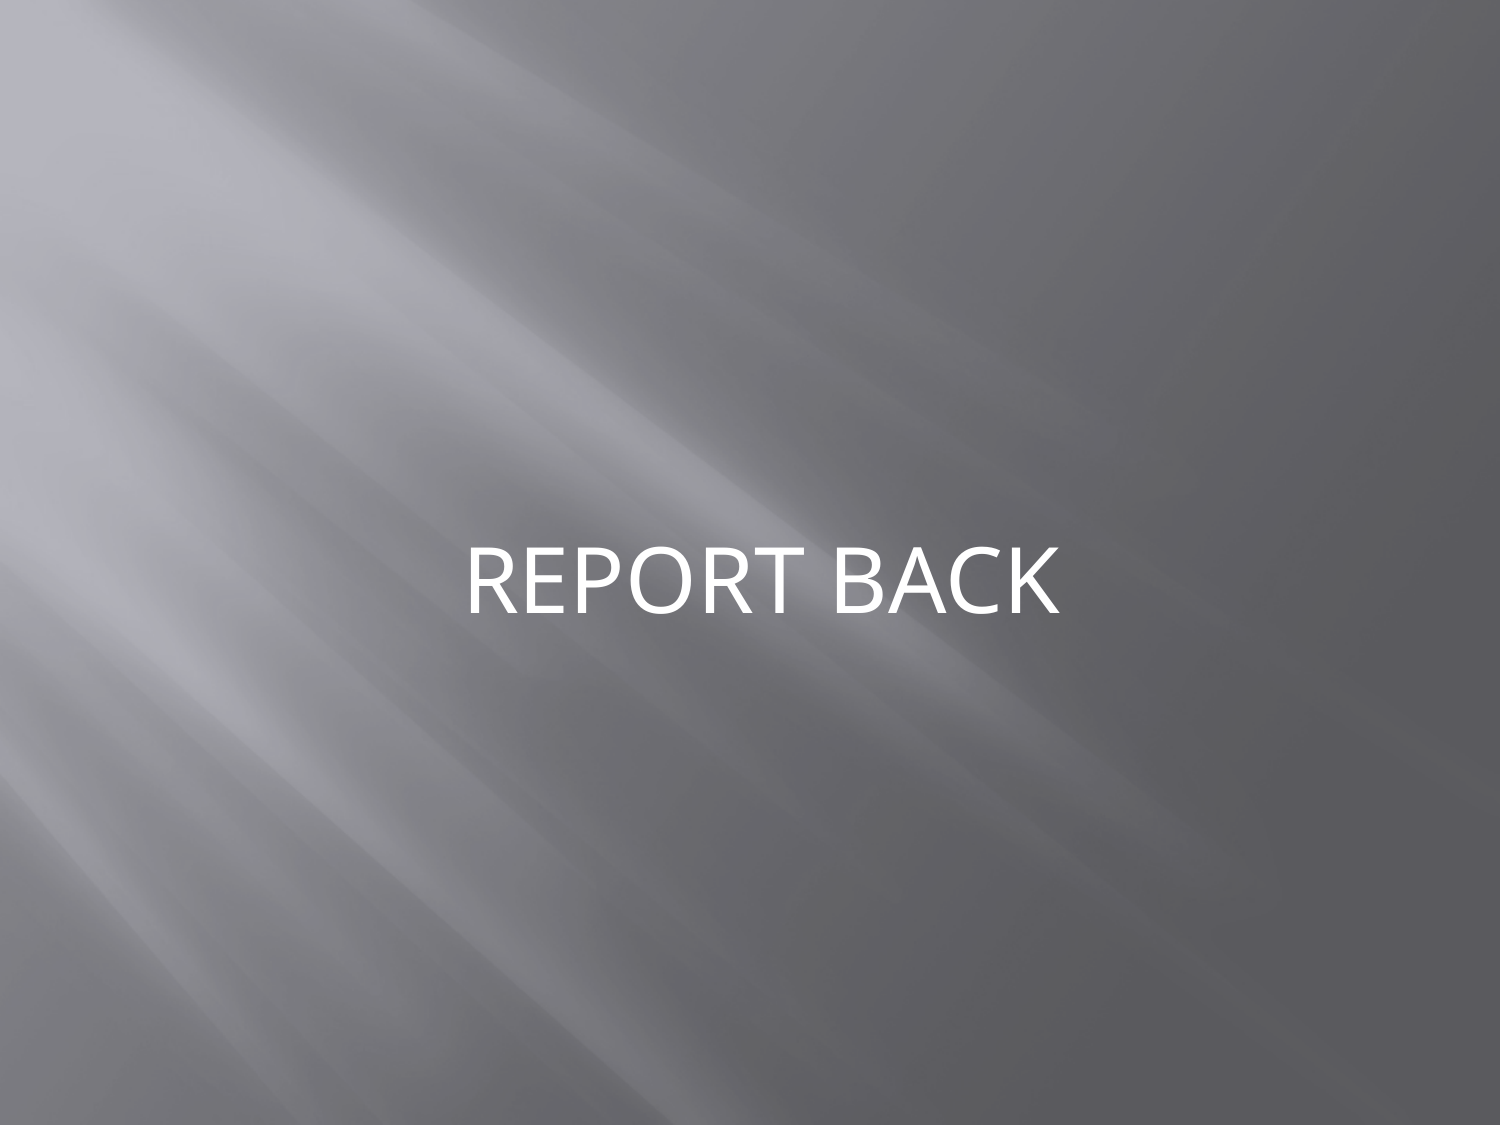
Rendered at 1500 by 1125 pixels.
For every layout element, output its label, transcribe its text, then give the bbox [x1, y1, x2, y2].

list REPORT BACK [75, 262, 1425, 1035]
